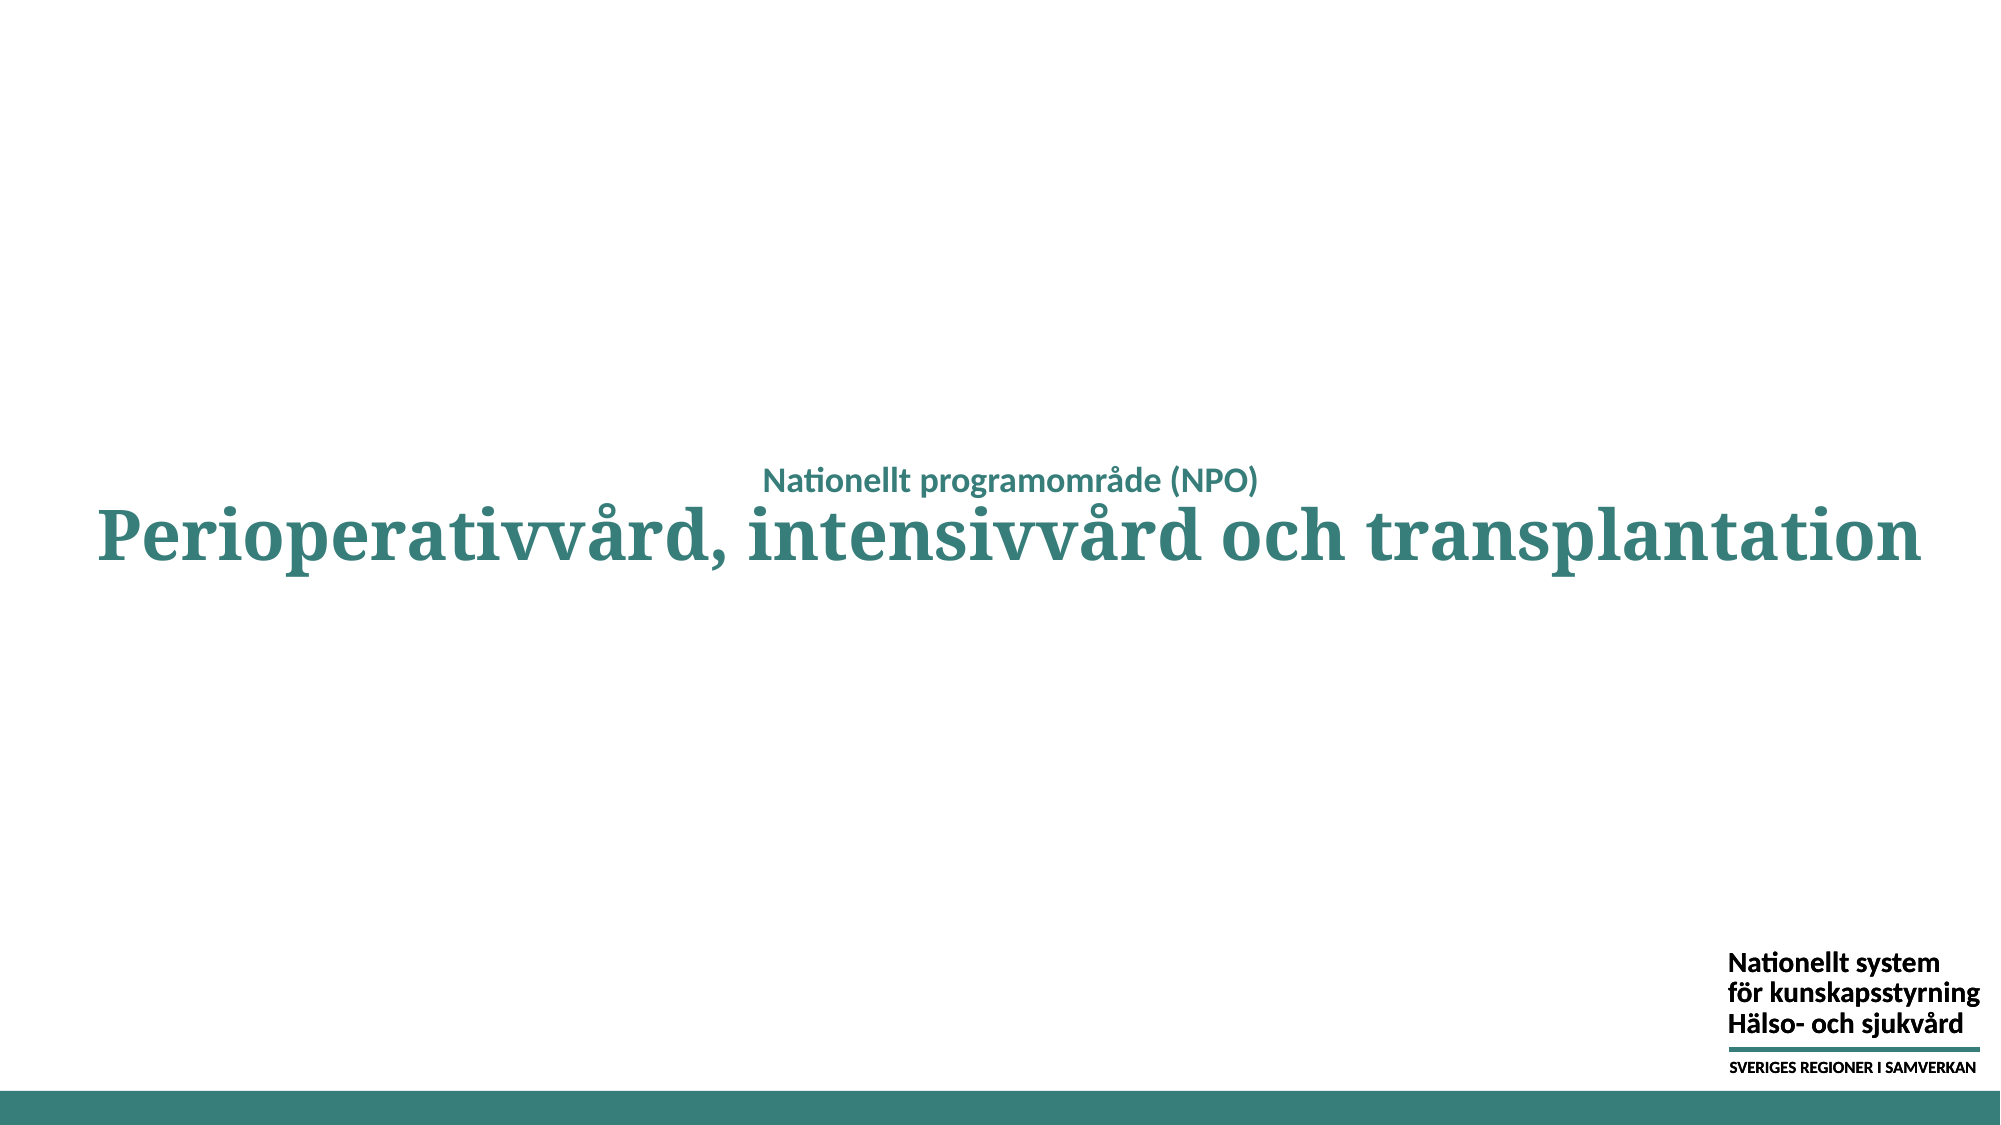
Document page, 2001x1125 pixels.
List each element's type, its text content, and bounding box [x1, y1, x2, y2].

title Nationellt programområde (NPO) Perioperativvård, intensivvård och transplantation [58, 383, 1964, 584]
